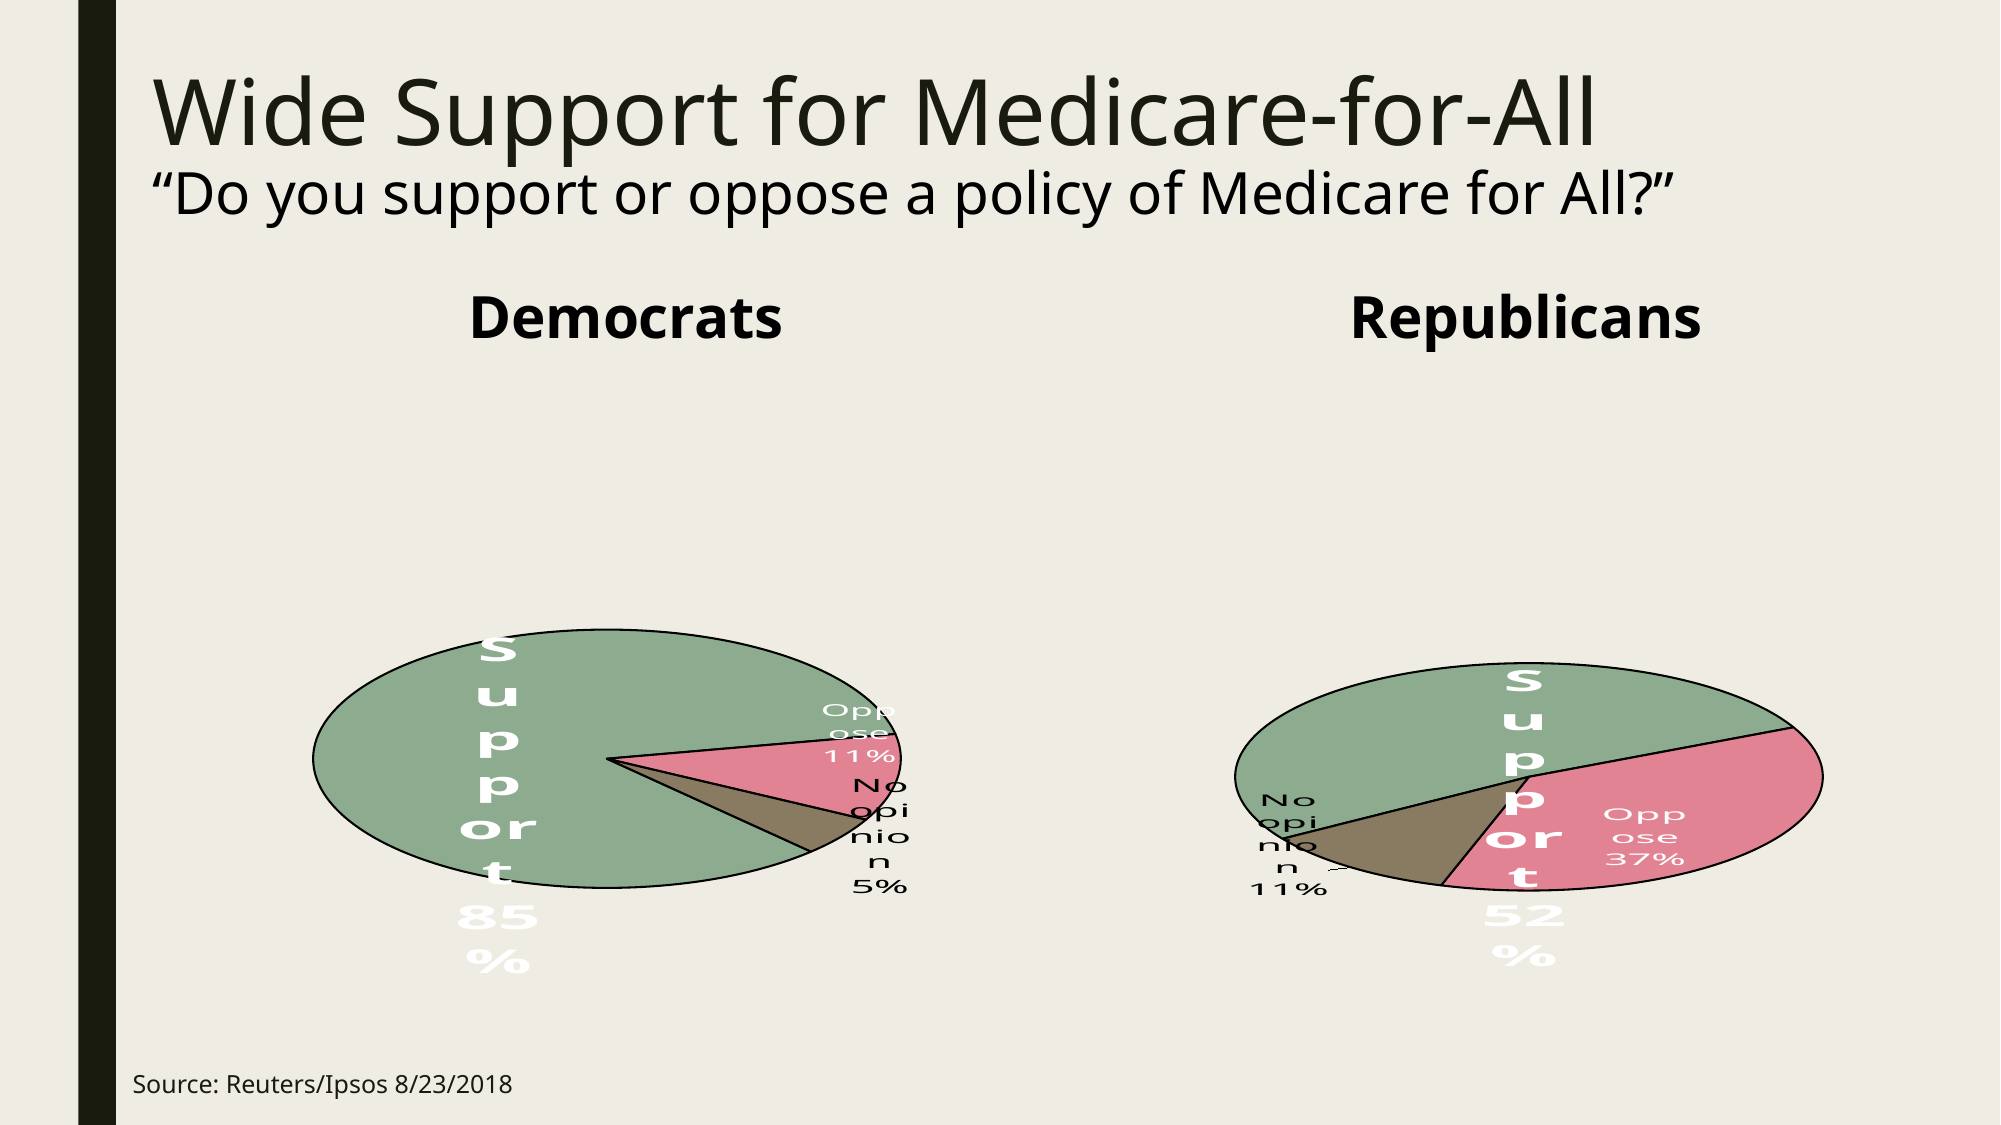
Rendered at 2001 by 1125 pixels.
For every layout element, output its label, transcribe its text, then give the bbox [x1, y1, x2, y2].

chart [1129, 360, 1922, 983]
text_box Democrats [294, 270, 958, 361]
text_box “Do you support or oppose a policy of Medicare for All?” [135, 143, 1706, 239]
list Source: Reuters/Ipsos 8/23/2018 [117, 1045, 1350, 1125]
title Wide Support for Medicare-for-All [137, 59, 1863, 278]
chart [207, 361, 1000, 984]
text_box Republicans [1104, 270, 1948, 983]
